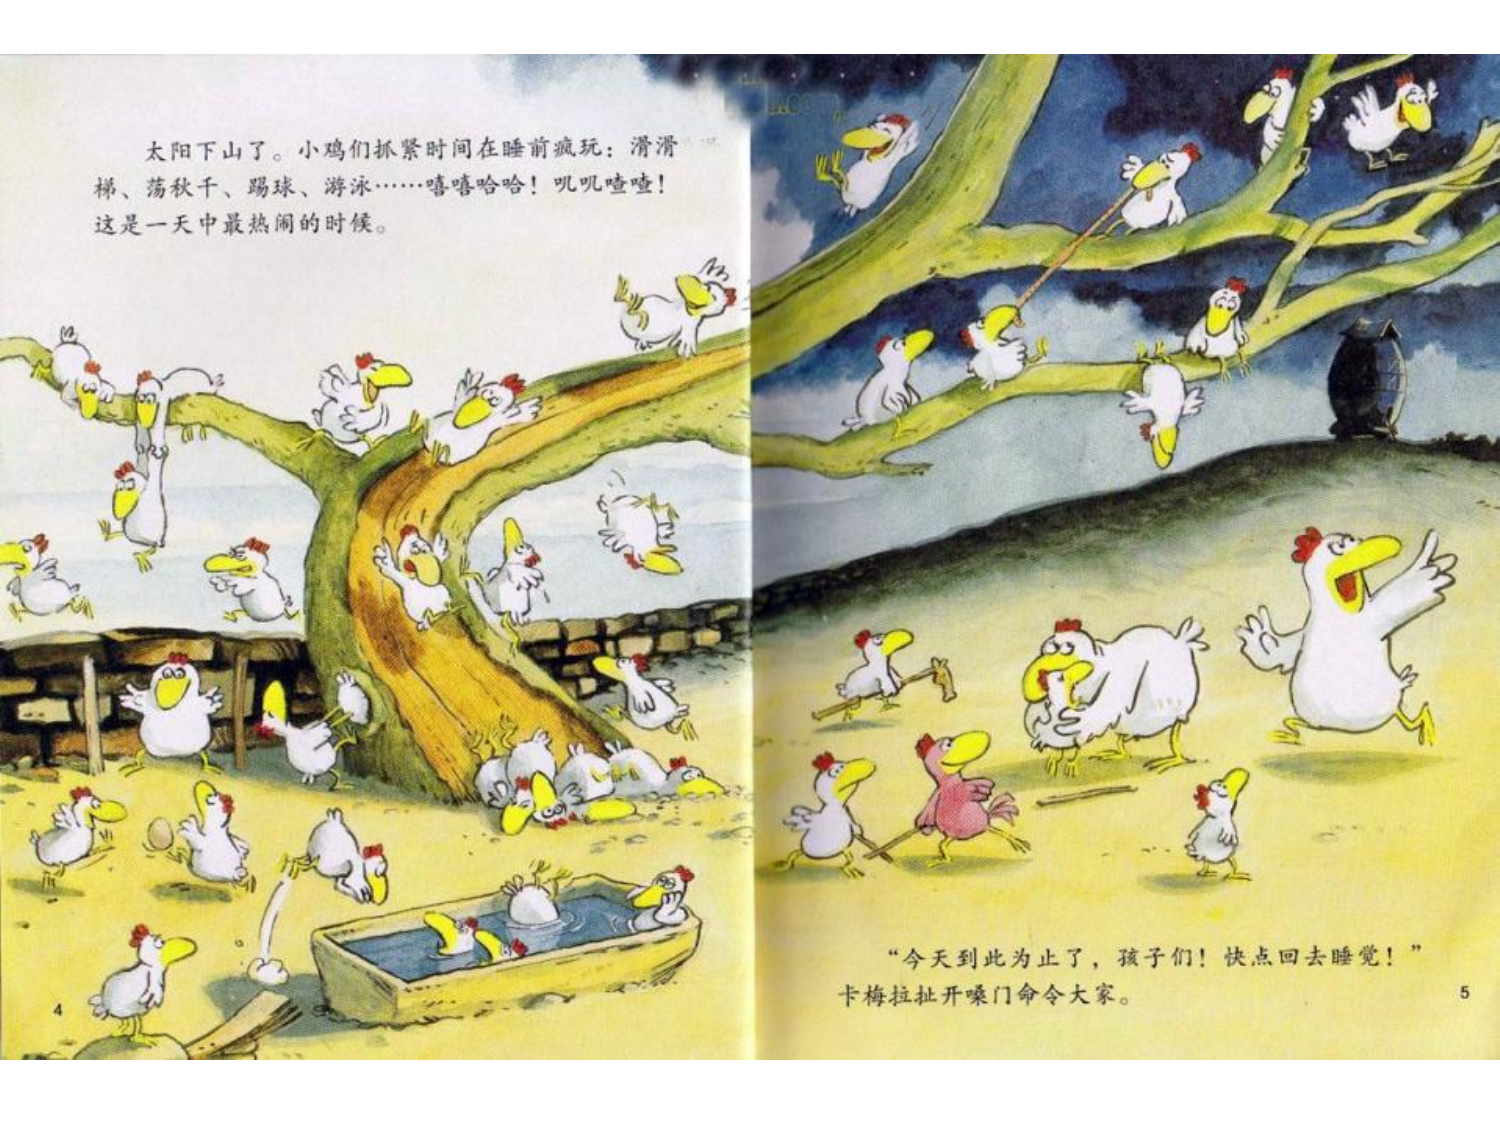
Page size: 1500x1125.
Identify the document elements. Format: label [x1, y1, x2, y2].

list [0, 54, 1500, 1060]
